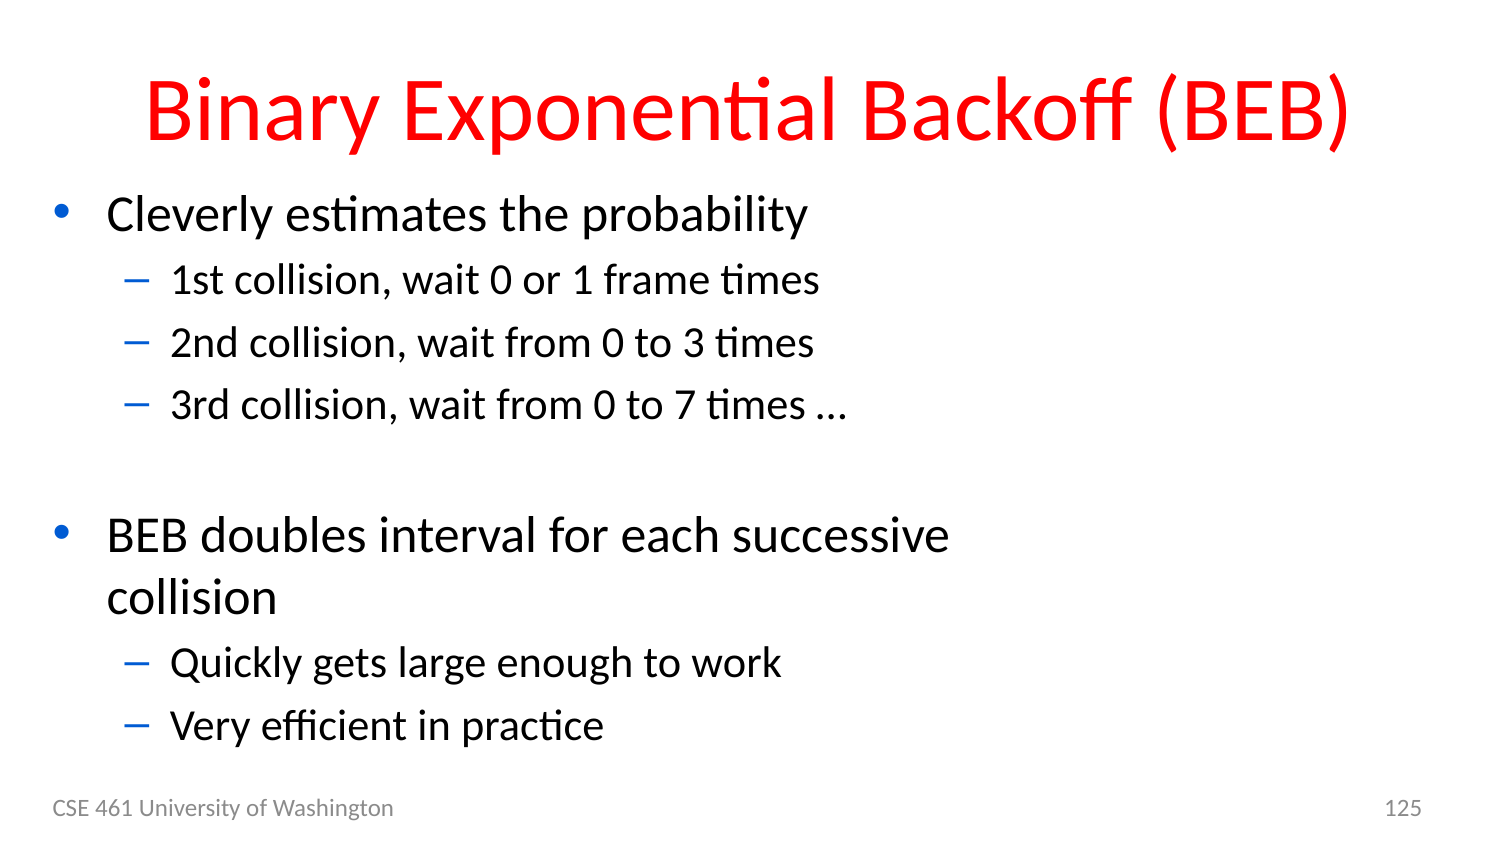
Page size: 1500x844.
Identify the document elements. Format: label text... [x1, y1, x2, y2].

slide_number 125 [1087, 784, 1438, 830]
list Cleverly estimates the probability 1st collision, wait 0 or 1 frame times 2nd collision, wait from 0 to 3 times 3rd collision, wait from 0 to 7 times … BEB doubles interval for each successive collision Quickly gets large enough to work Very efficient in practice [37, 171, 975, 760]
footer CSE 461 University of Washington [37, 784, 513, 830]
title Binary Exponential Backoff (BEB) [37, 33, 1463, 175]
